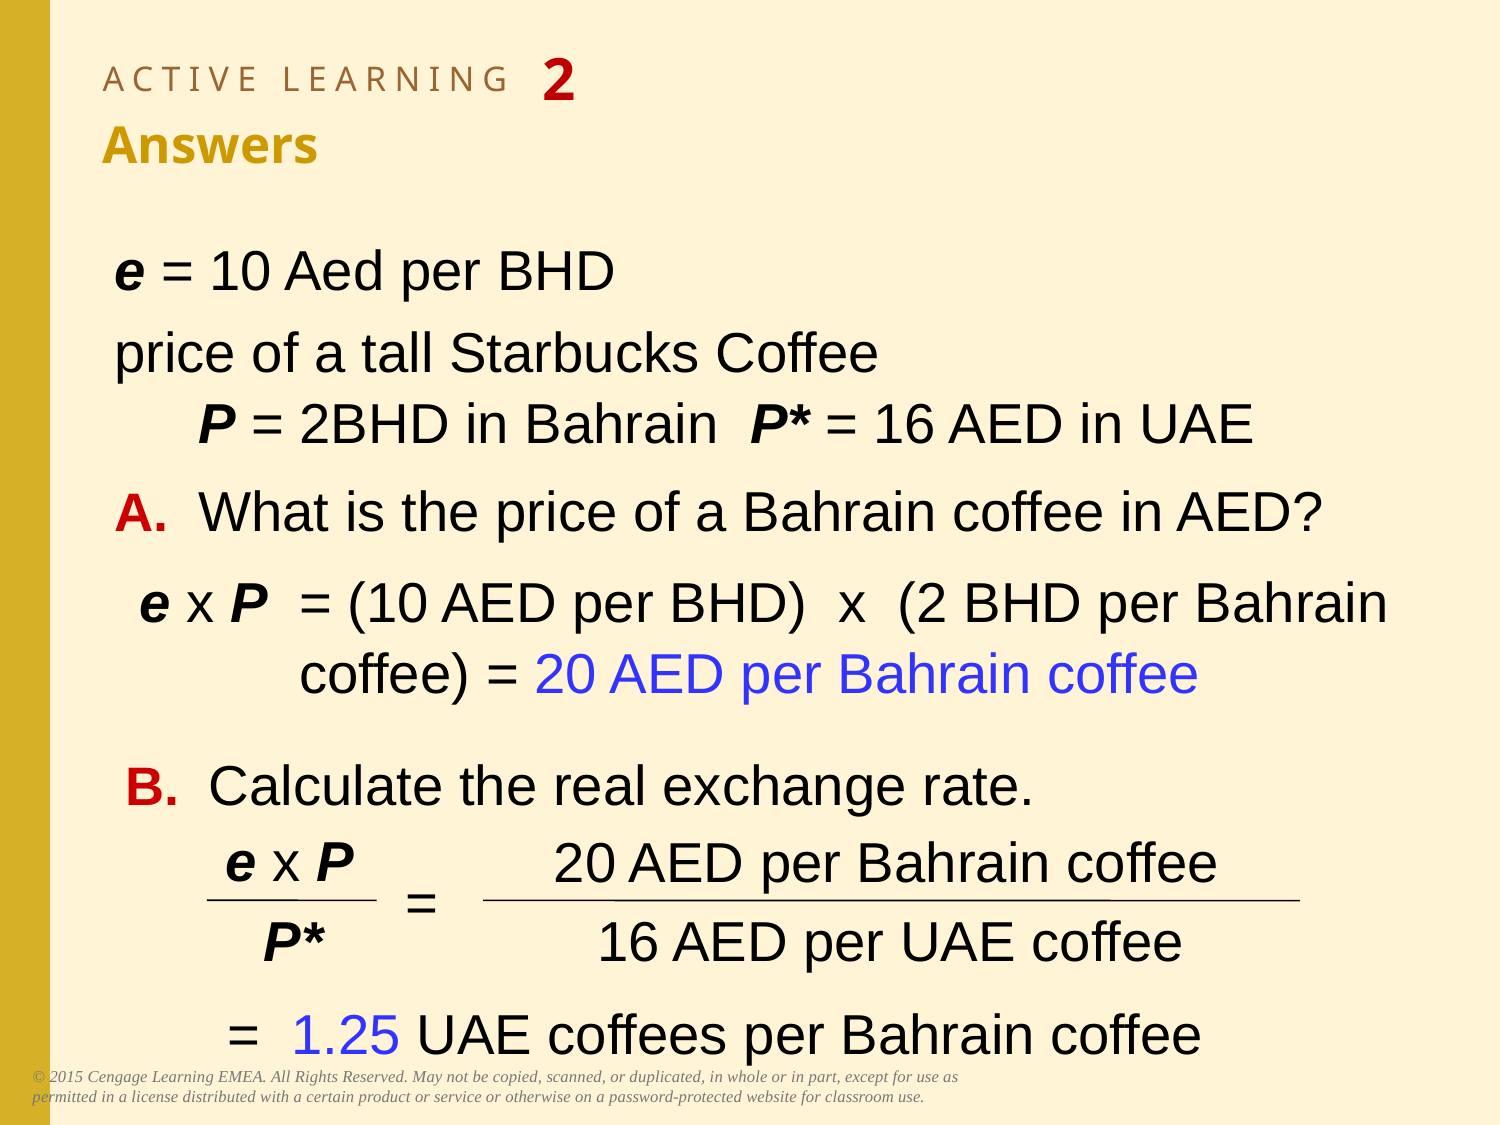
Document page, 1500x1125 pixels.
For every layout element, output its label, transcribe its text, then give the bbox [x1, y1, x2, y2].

title ACTIVE LEARNING 2 Answers [87, 24, 1435, 182]
text_box = 1.25 UAE coffees per Bahrain coffee [212, 990, 1325, 1073]
text_box © 2015 Cengage Learning EMEA. All Rights Reserved. May not be copied, scanned, or duplicated, in whole or in part, except for use as permitted in a license distributed with a certain product or service or otherwise on a password-protected website for classroom use. [17, 1058, 982, 1114]
text_box B. Calculate the real exchange rate. [110, 738, 1459, 825]
text_box e x P = (10 AED per BHD) x (2 BHD per Bahrain coffee) = 20 AED per Bahrain coffee [124, 555, 1444, 712]
text_box [0, 0, 50, 1125]
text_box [193, 817, 1301, 981]
text_box e = 10 Aed per BHD price of a tall Starbucks Coffee P = 2BHD in Bahrain P* = 16 AED in UAE A. What is the price of a Bahrain coffee in AED? [99, 223, 1450, 658]
